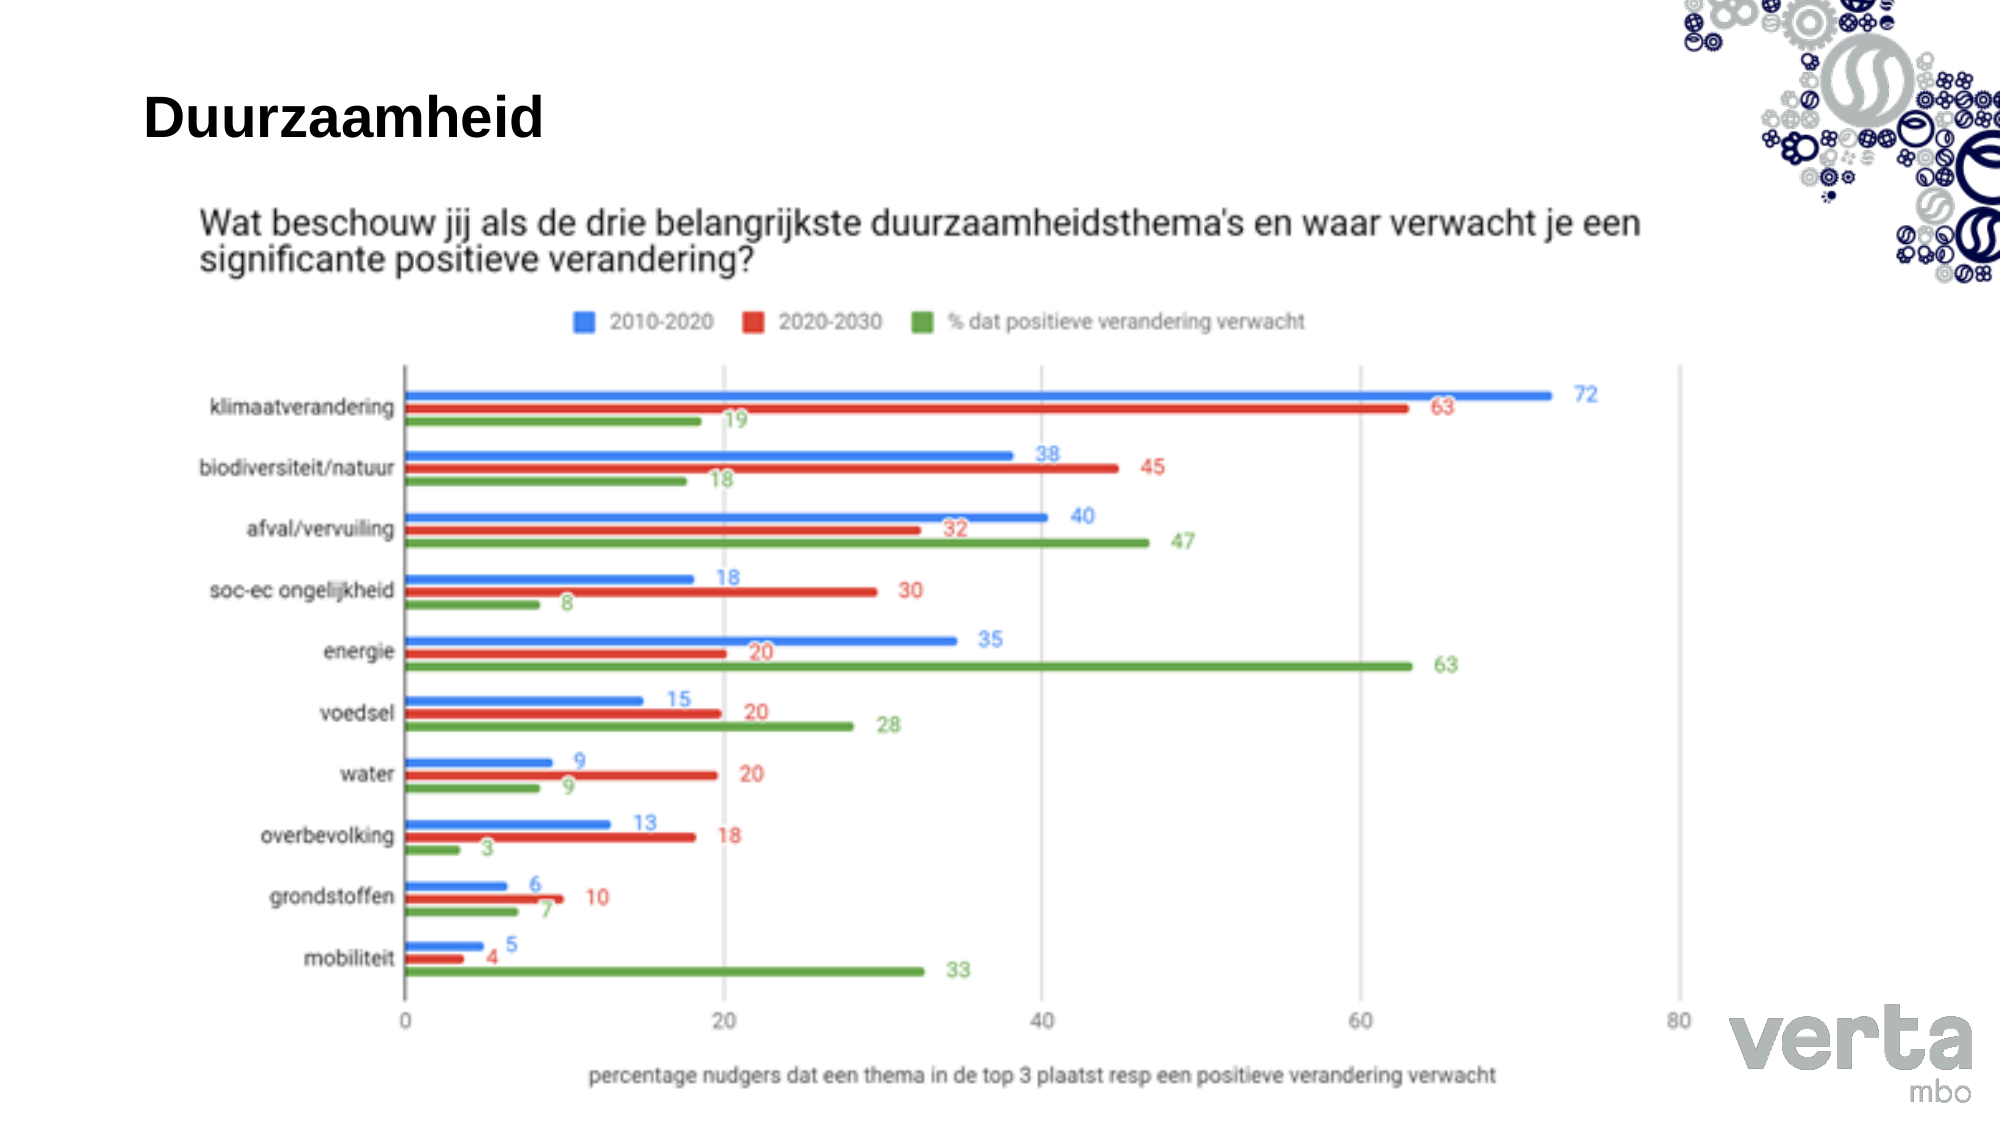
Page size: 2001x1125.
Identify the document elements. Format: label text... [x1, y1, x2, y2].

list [151, 158, 1728, 1125]
picture [0, 0, 2000, 1125]
title Duurzaamheid [129, 65, 1583, 172]
